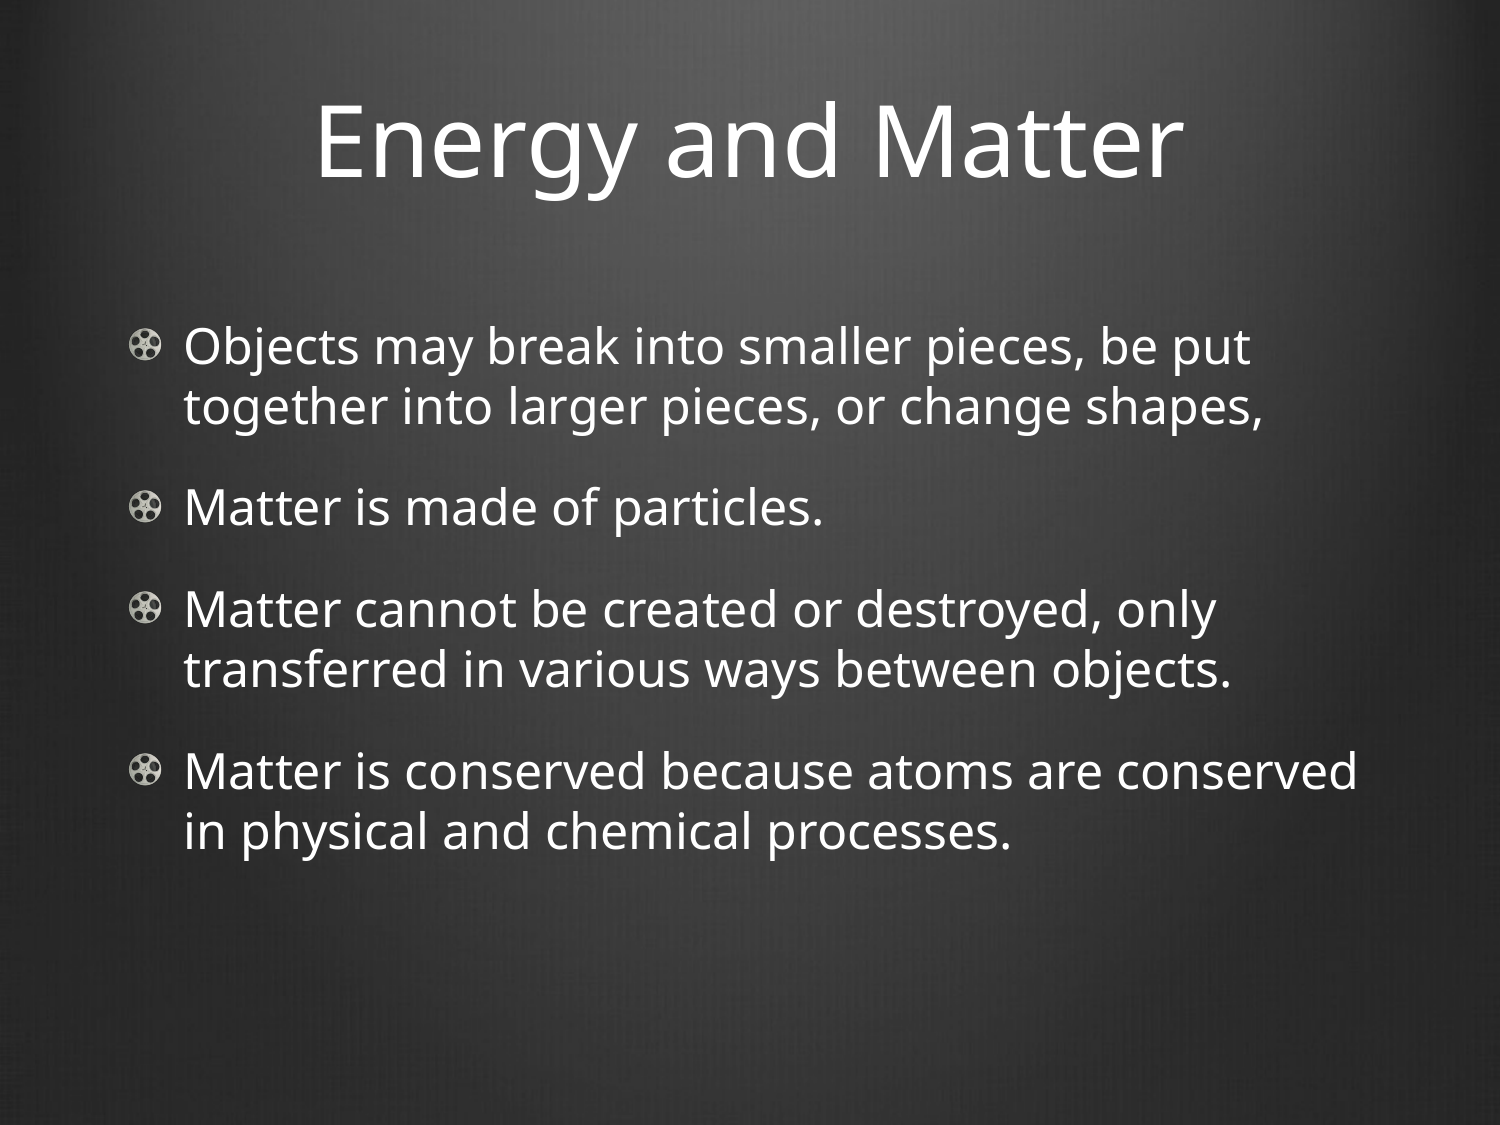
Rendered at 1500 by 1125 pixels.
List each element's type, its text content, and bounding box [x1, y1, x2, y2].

picture [127, 751, 163, 787]
title Energy and Matter [112, 19, 1388, 255]
picture [127, 326, 163, 362]
picture [127, 589, 163, 625]
list Objects may break into smaller pieces, be put together into larger pieces, or change shapes, Matter is made of particles. Matter cannot be created or destroyed, only transferred in various ways between objects. Matter is conserved because atoms are conserved in physical and chemical processes. [112, 306, 1388, 1005]
picture [127, 488, 163, 524]
